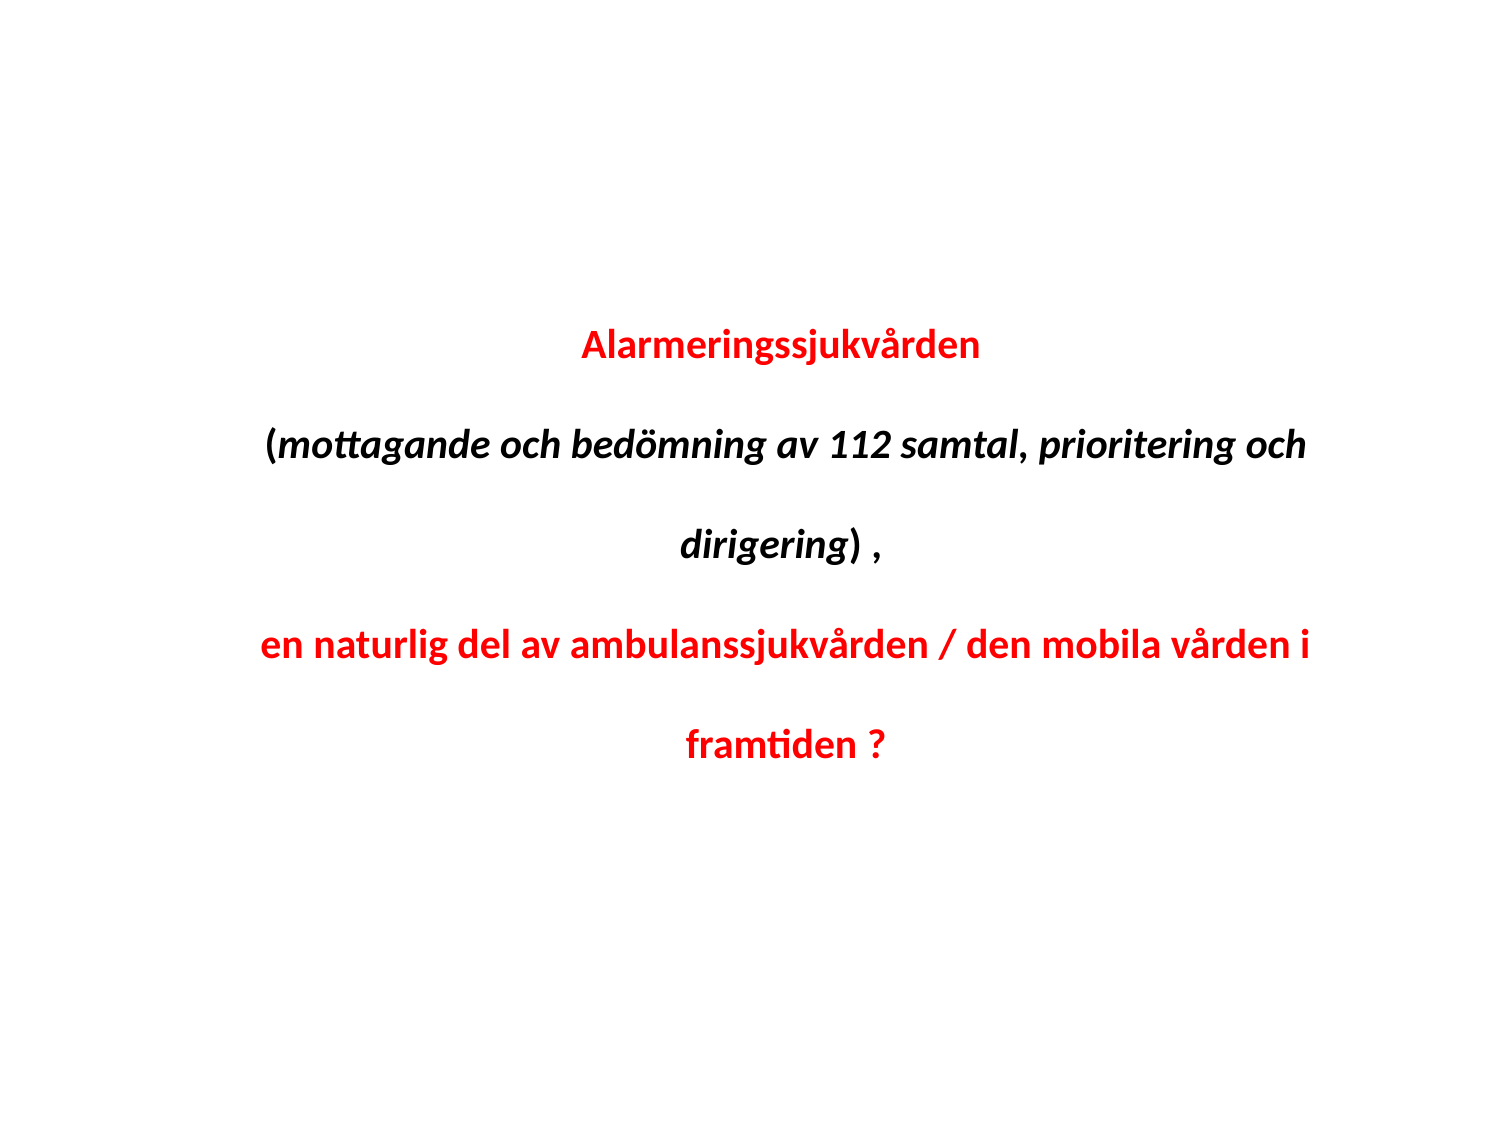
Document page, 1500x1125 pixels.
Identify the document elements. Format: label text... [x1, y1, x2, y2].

title Alarmeringssjukvården (mottagande och bedömning av 112 samtal, prioritering och dirigering) , en naturlig del av ambulanssjukvården / den mobila vården i framtiden ? [183, 456, 1389, 698]
subtitle [289, 656, 1265, 945]
